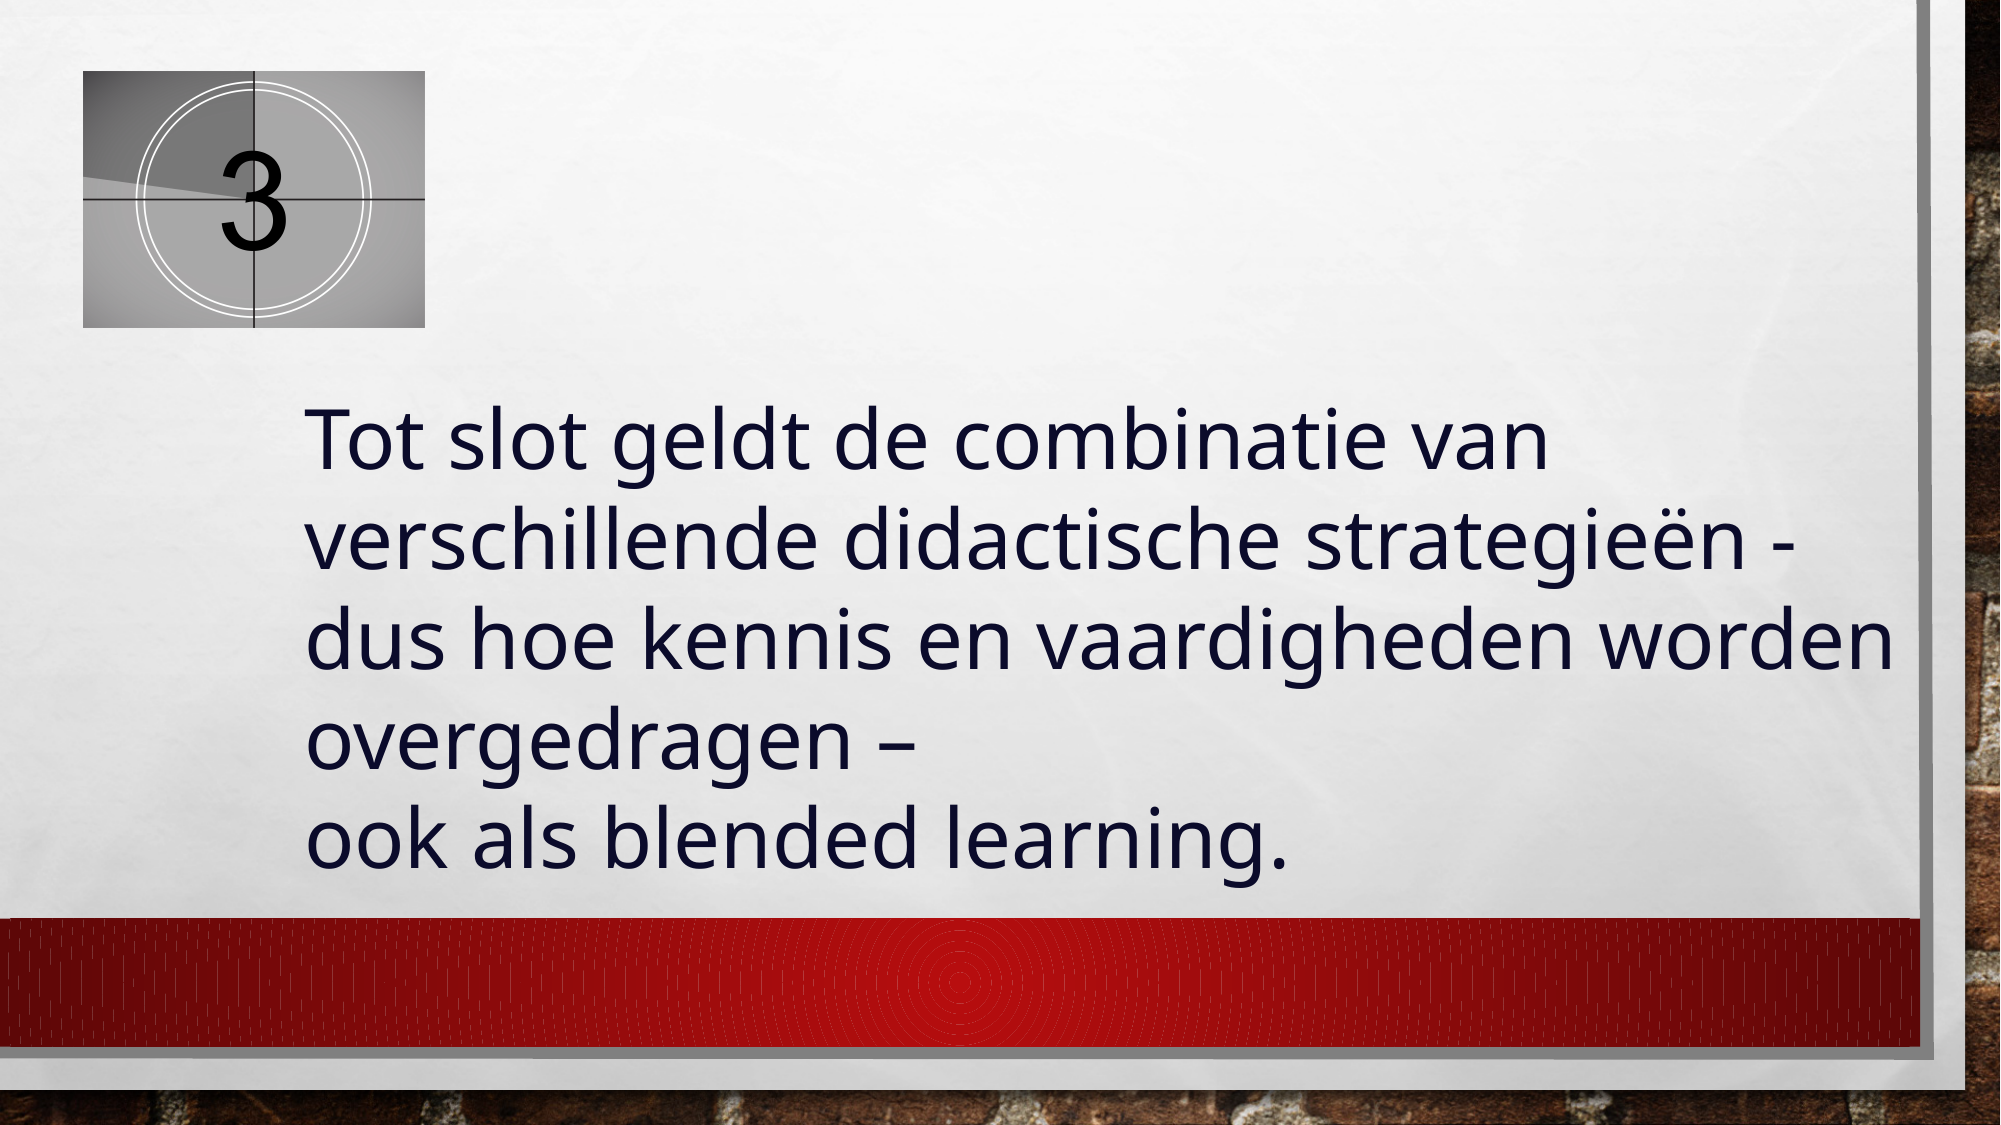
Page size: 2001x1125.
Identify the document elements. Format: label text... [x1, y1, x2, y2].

picture [0, 0, 2000, 1125]
text_box Tot slot geldt de combinatie van verschillende didactische strategieën - dus hoe kennis en vaardigheden worden overgedragen – ook als blended learning. [289, 378, 1927, 894]
picture [82, 71, 425, 328]
